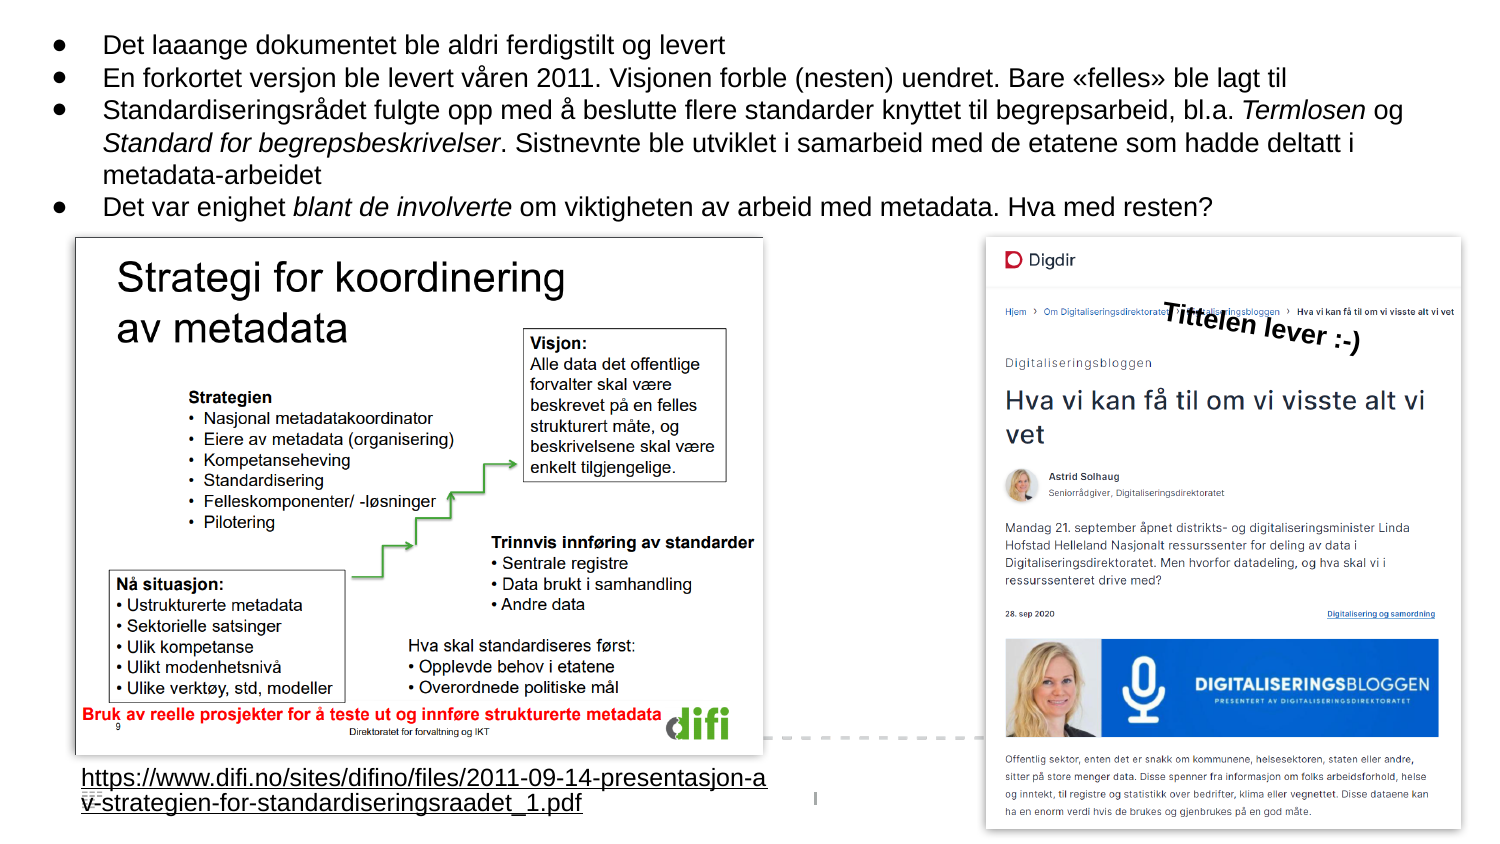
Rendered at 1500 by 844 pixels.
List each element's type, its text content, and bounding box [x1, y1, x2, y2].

text_box Det laaange dokumentet ble aldri ferdigstilt og levert En forkortet versjon ble levert våren 2011. Visjonen forble (nesten) uendret. Bare «felles» ble lagt til Standardiseringsrådet fulgte opp med å beslutte flere standarder knyttet til begrepsarbeid, bl.a. Termlosen og Standard for begrepsbeskrivelser. Sistnevnte ble utviklet i samarbeid med de etatene som hadde deltatt i metadata-arbeidet Det var enighet blant de involverte om viktigheten av arbeid med metadata. Hva med resten? [12, 12, 1475, 197]
text_box https://www.difi.no/sites/difino/files/2011-09-14-presentasjon-av-strategien-for-standardiseringsraadet_1.pdf [66, 746, 792, 844]
picture [74, 237, 1462, 829]
